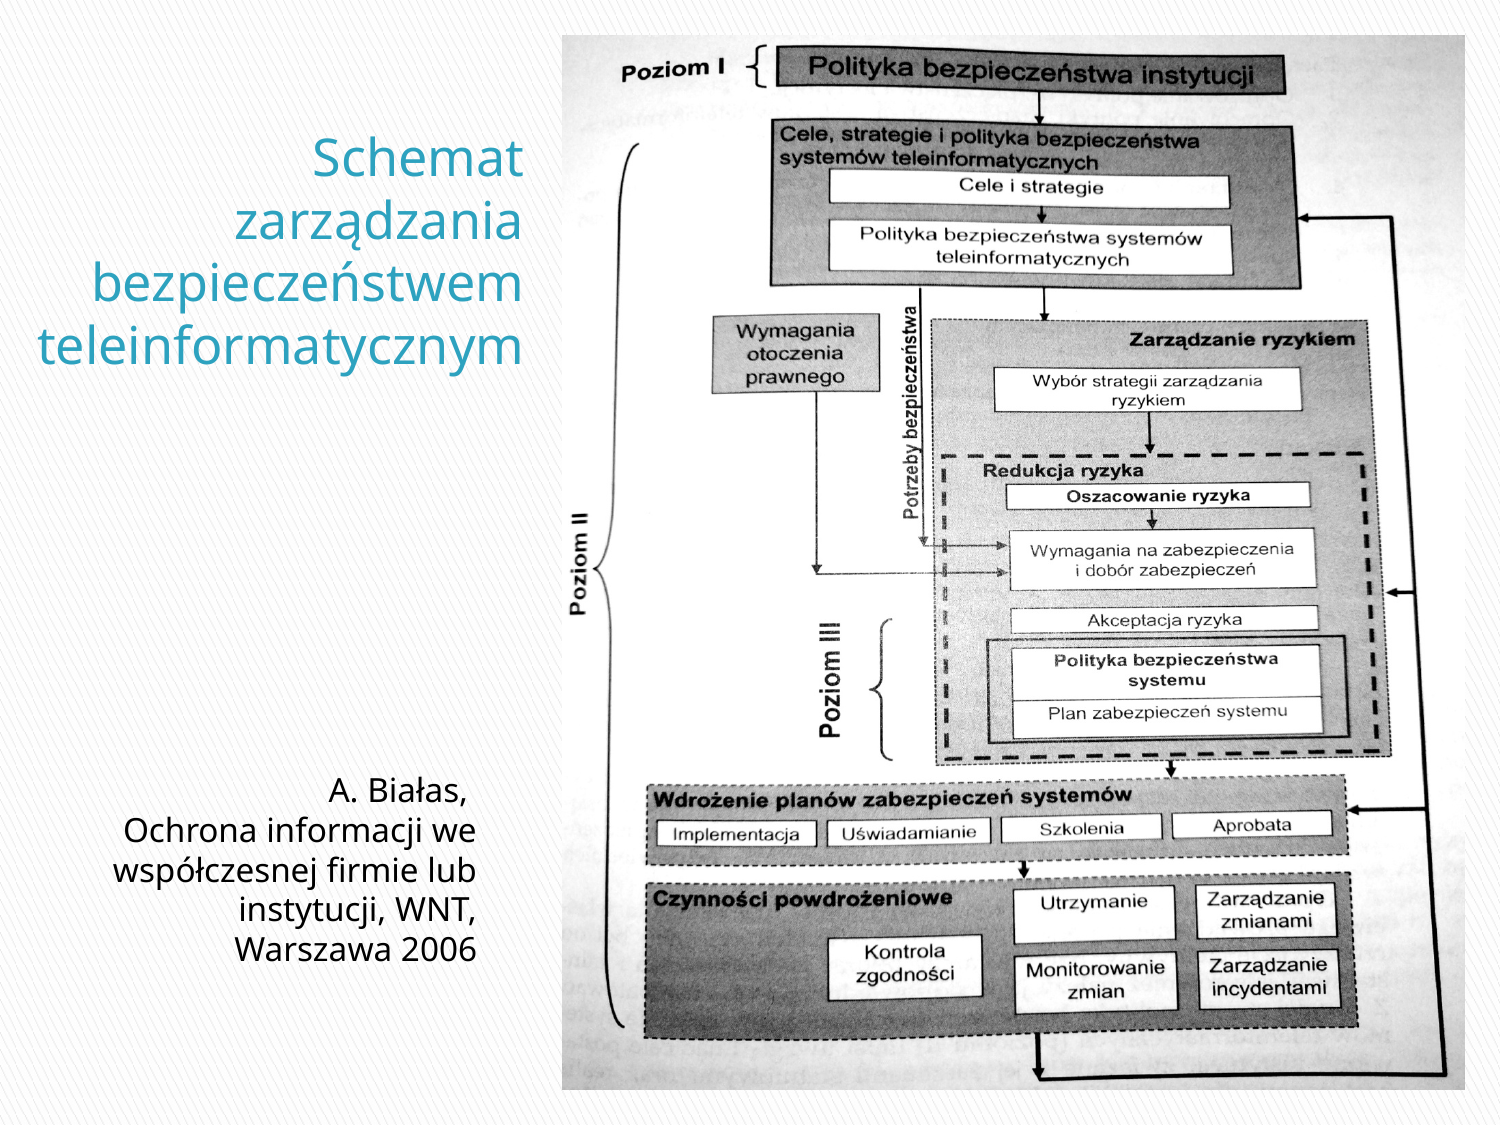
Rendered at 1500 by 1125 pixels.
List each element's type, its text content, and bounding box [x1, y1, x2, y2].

title Schemat zarządzania bezpieczeństwem teleinformatycznym [0, 117, 539, 375]
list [562, 34, 1466, 1091]
list A. Białas, Ochrona informacji we współczesnej firmie lub instytucji, WNT, Warszawa 2006 [93, 761, 493, 985]
